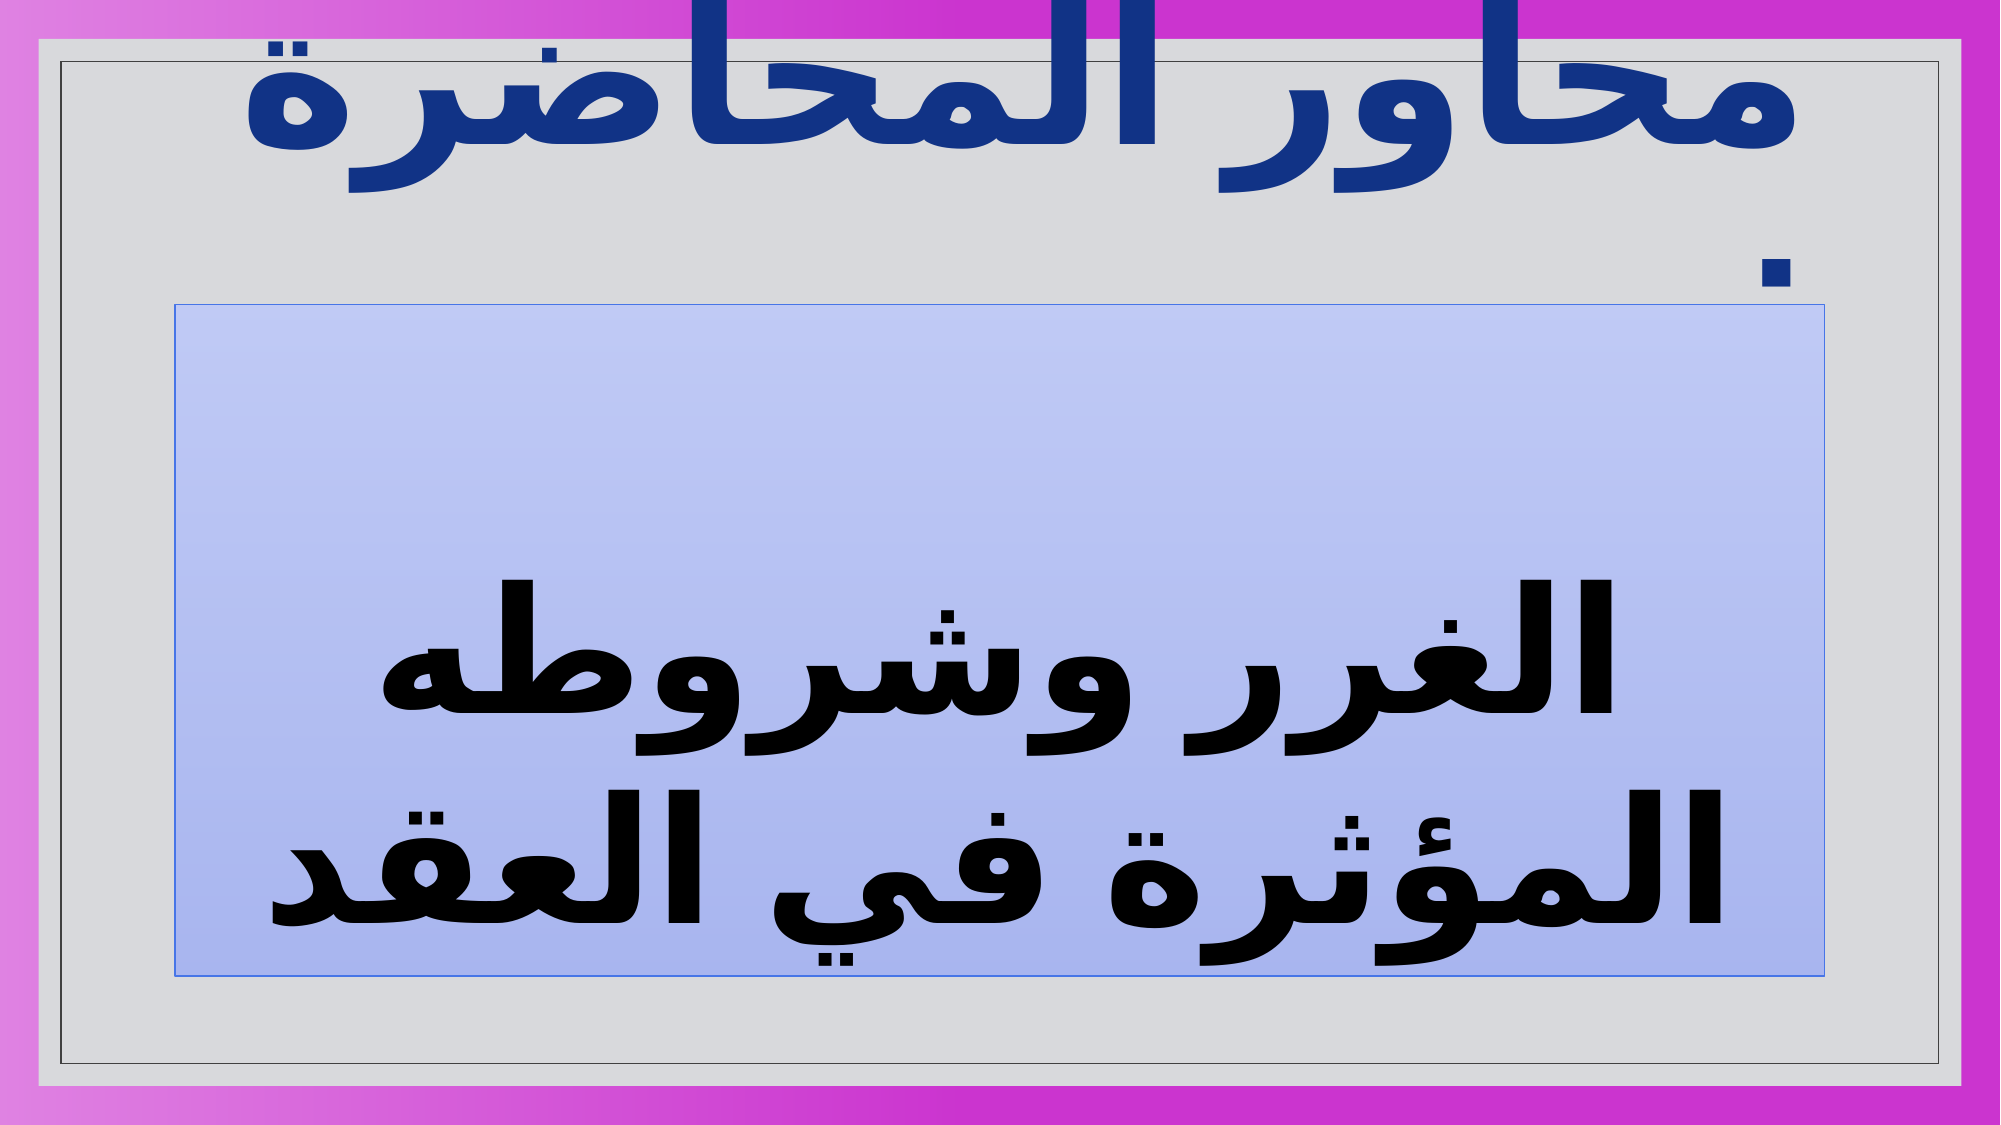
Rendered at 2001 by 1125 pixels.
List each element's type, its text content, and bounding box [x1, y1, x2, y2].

list الغرر وشروطه المؤثرة في العقد [174, 304, 1825, 977]
title محاور المحاضرة : [174, 92, 1825, 283]
